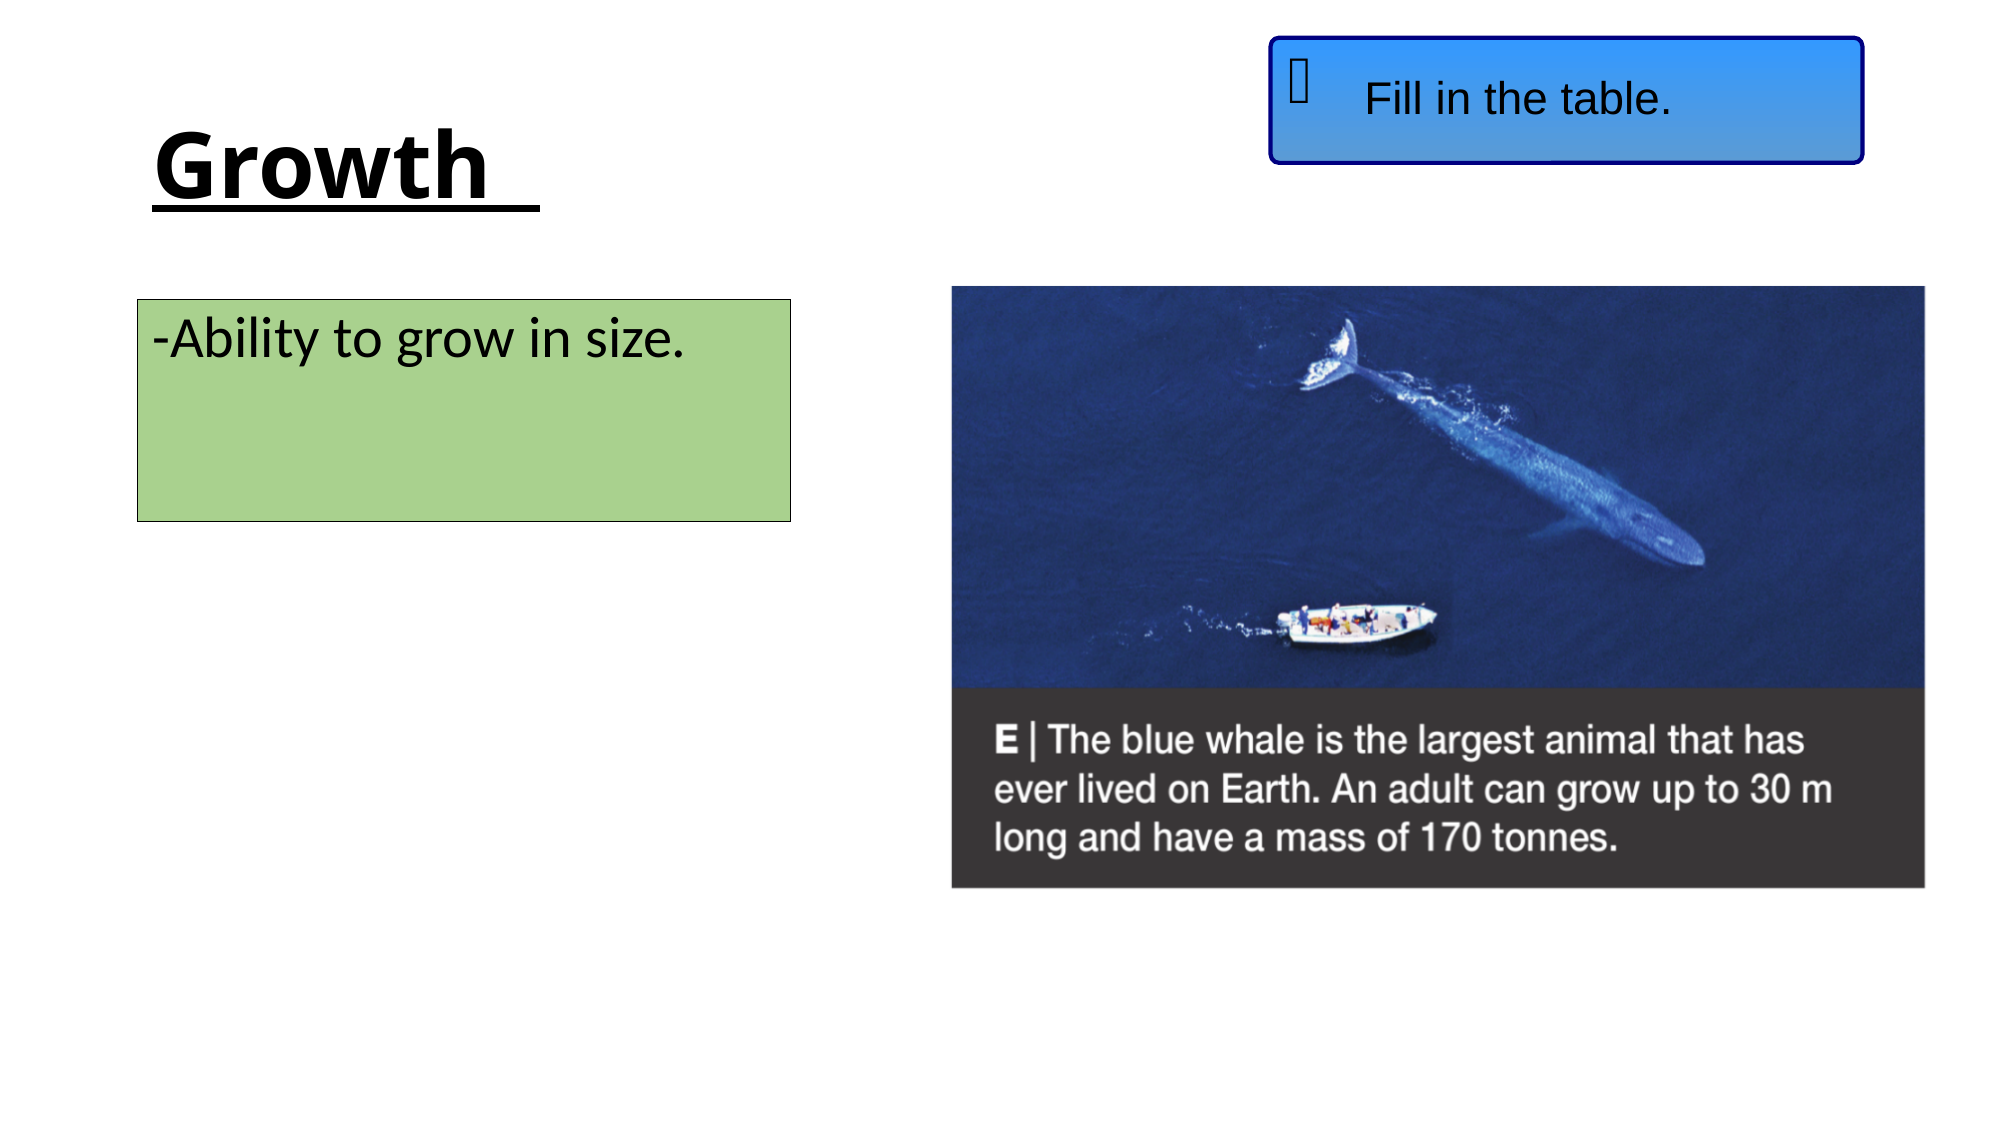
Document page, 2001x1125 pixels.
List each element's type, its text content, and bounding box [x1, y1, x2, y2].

picture [940, 277, 1946, 906]
title Growth [137, 59, 1863, 278]
list -Ability to grow in size. [137, 299, 791, 522]
text_box Fill in the table. [1270, 37, 1863, 163]
